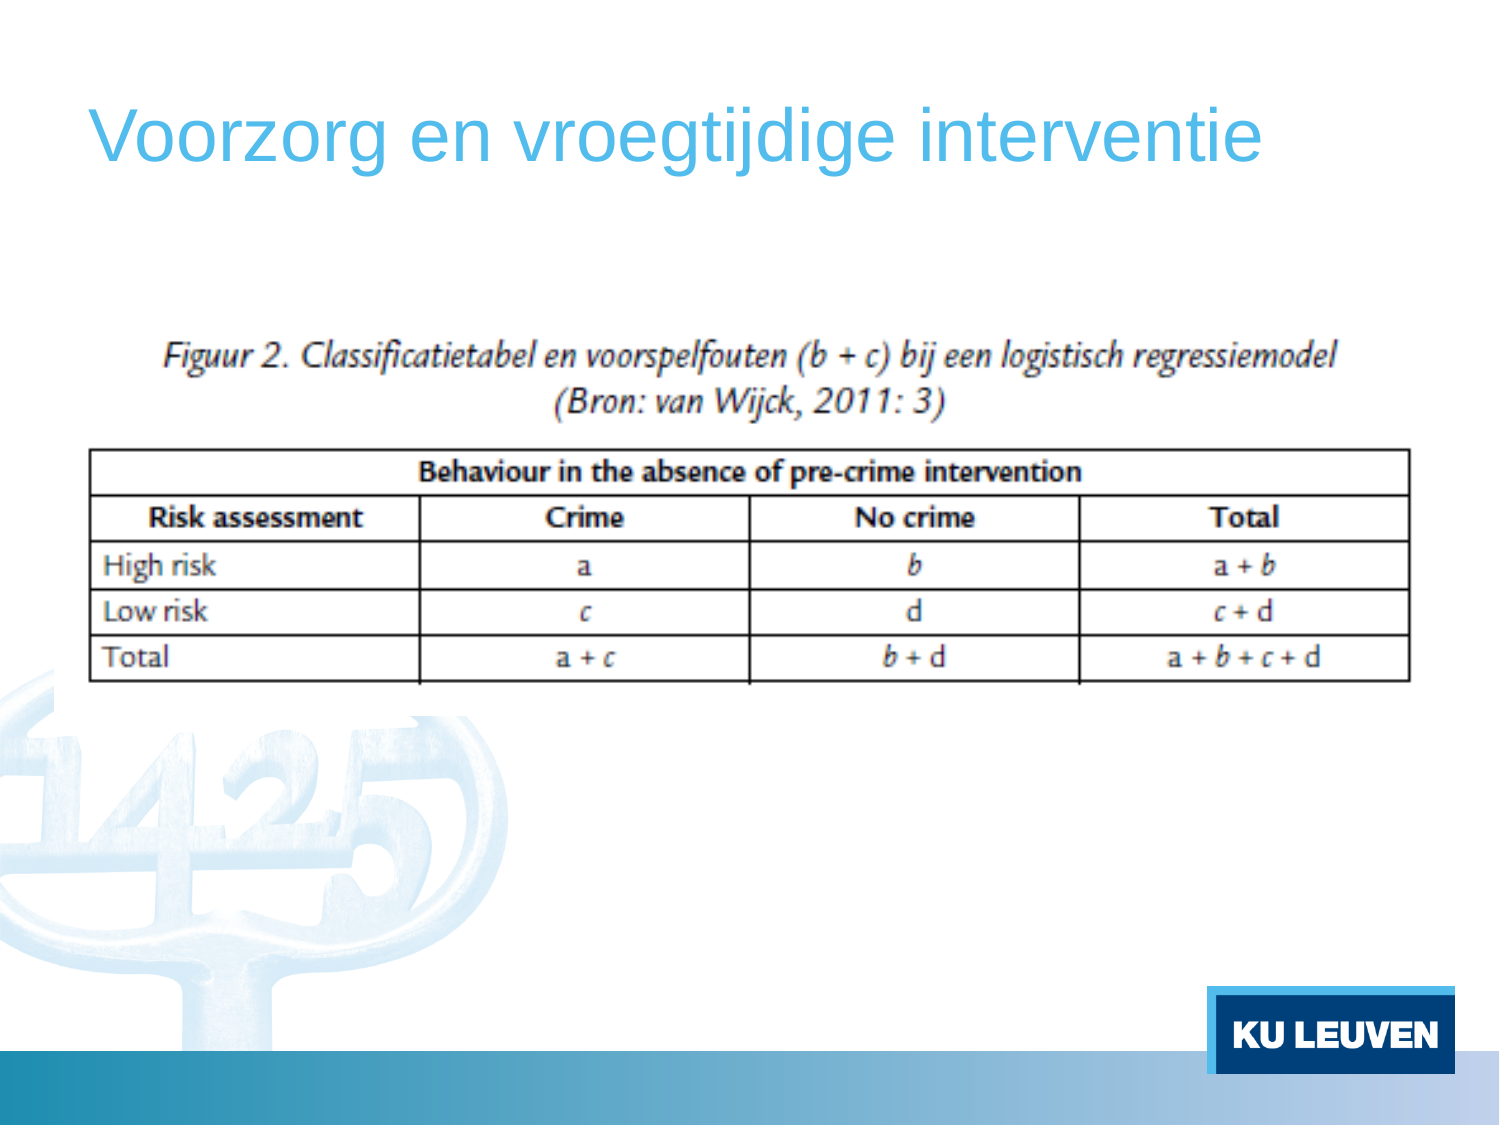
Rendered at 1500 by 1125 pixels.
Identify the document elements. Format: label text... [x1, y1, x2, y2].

picture [1207, 986, 1455, 1074]
text_box Voorzorg en vroegtijdige interventie [88, 29, 1455, 177]
picture [0, 302, 1452, 1051]
